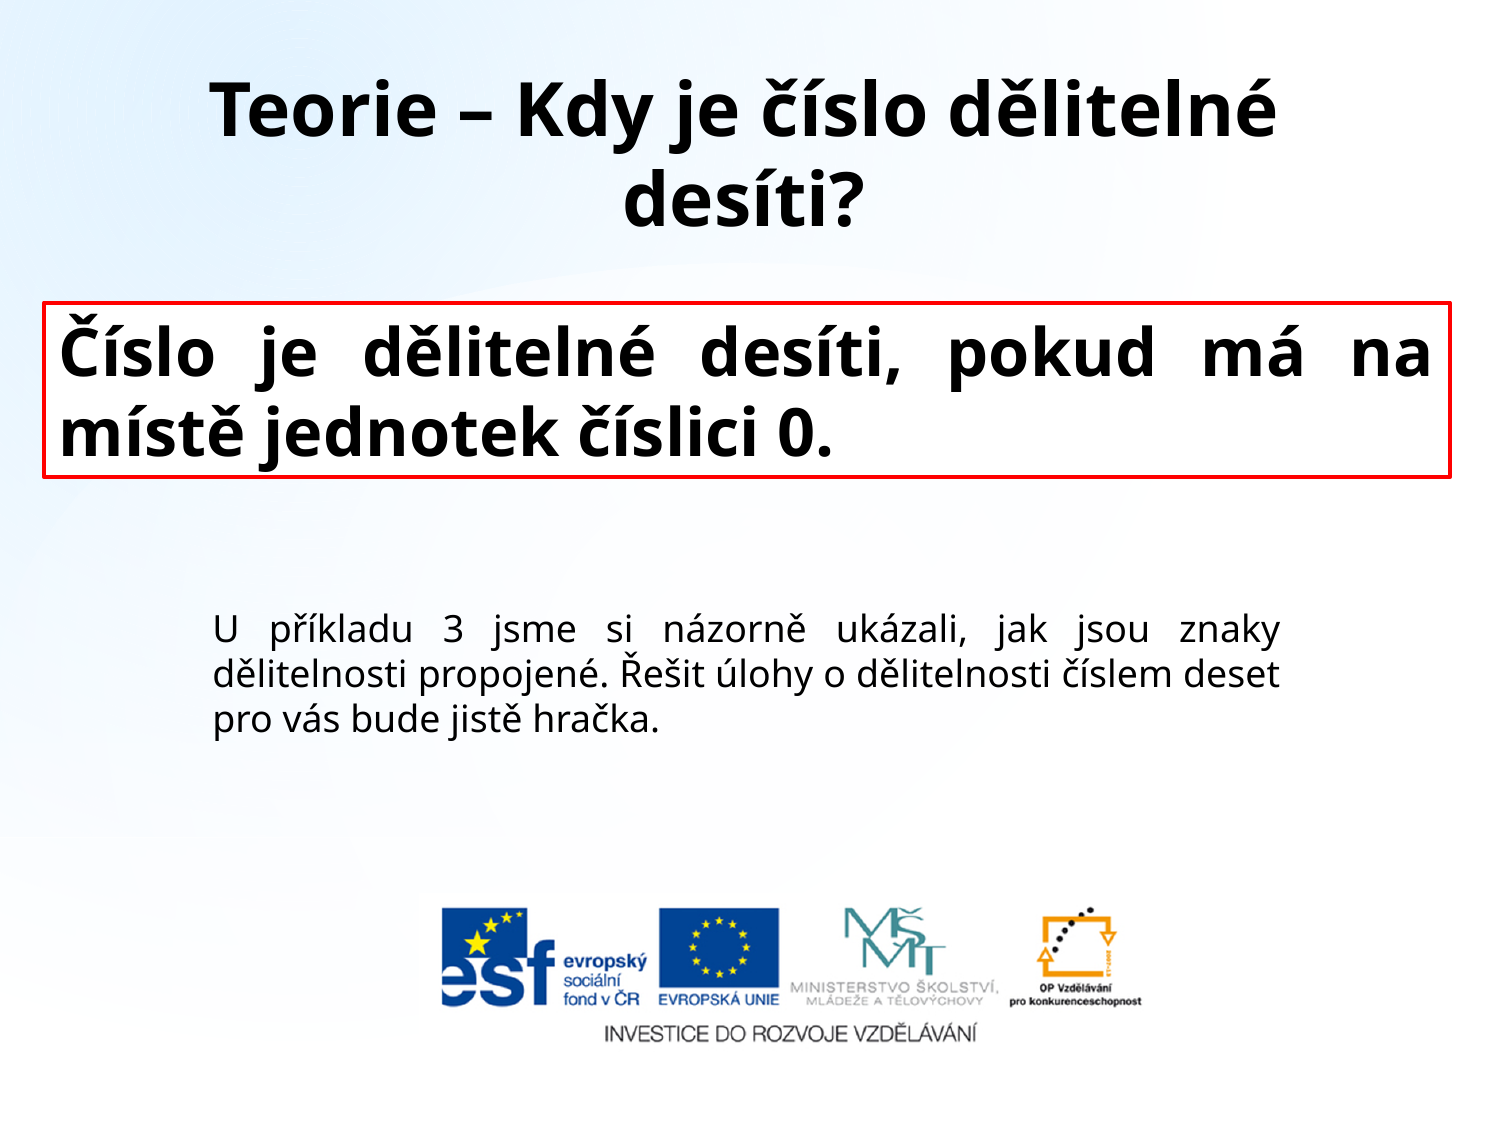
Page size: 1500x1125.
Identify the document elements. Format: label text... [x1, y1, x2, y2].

picture [419, 892, 1164, 1056]
text_box U příkladu 3 jsme si názorně ukázali, jak jsou znaky dělitelnosti propojené. Řešit úlohy o dělitelnosti číslem deset pro vás bude jistě hračka. [197, 598, 1297, 748]
text_box Číslo je dělitelné desíti, pokud má na místě jednotek číslici 0. [42, 301, 1452, 479]
text_box Teorie – Kdy je číslo dělitelné desíti? [112, 54, 1376, 250]
